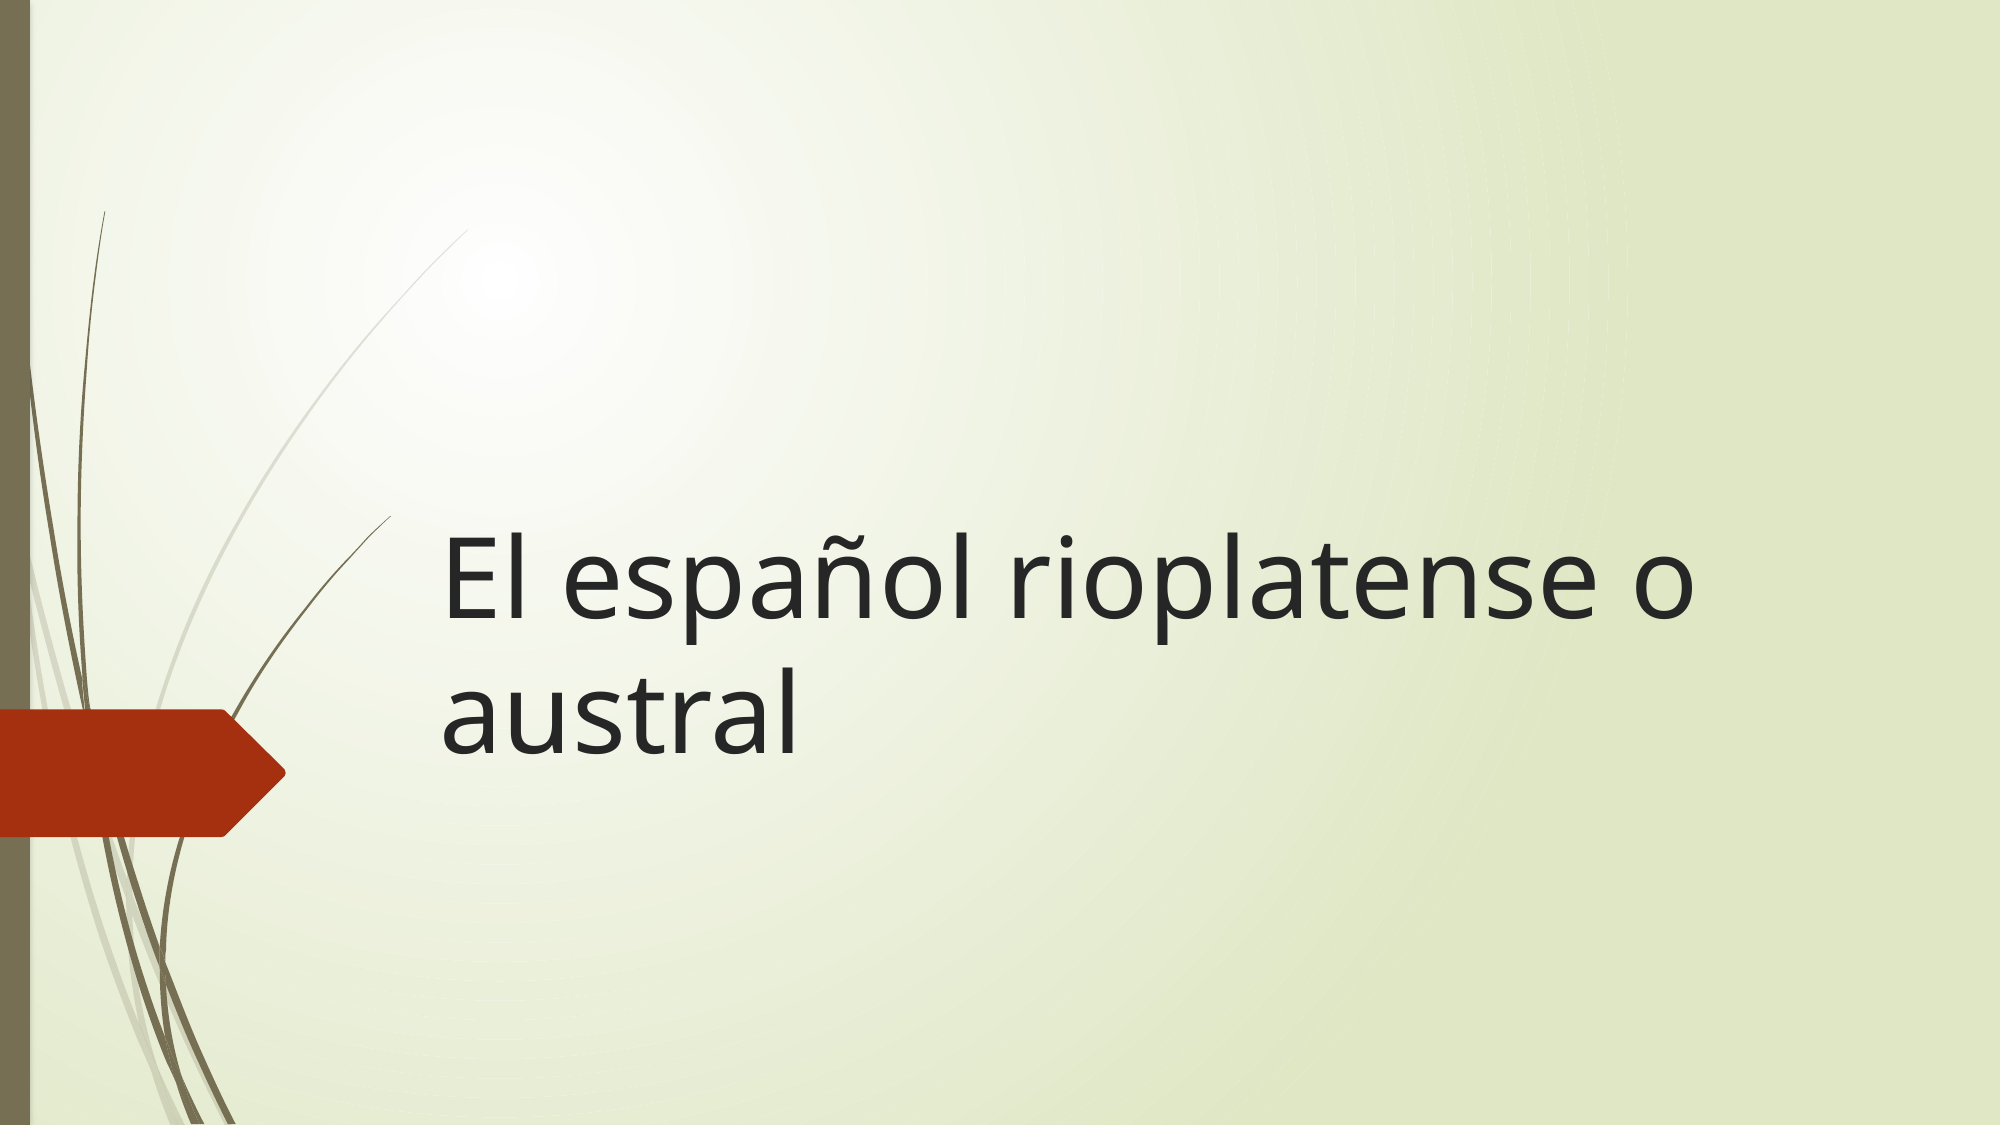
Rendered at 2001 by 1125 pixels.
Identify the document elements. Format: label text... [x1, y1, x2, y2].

title El español rioplatense o austral [424, 412, 1888, 784]
